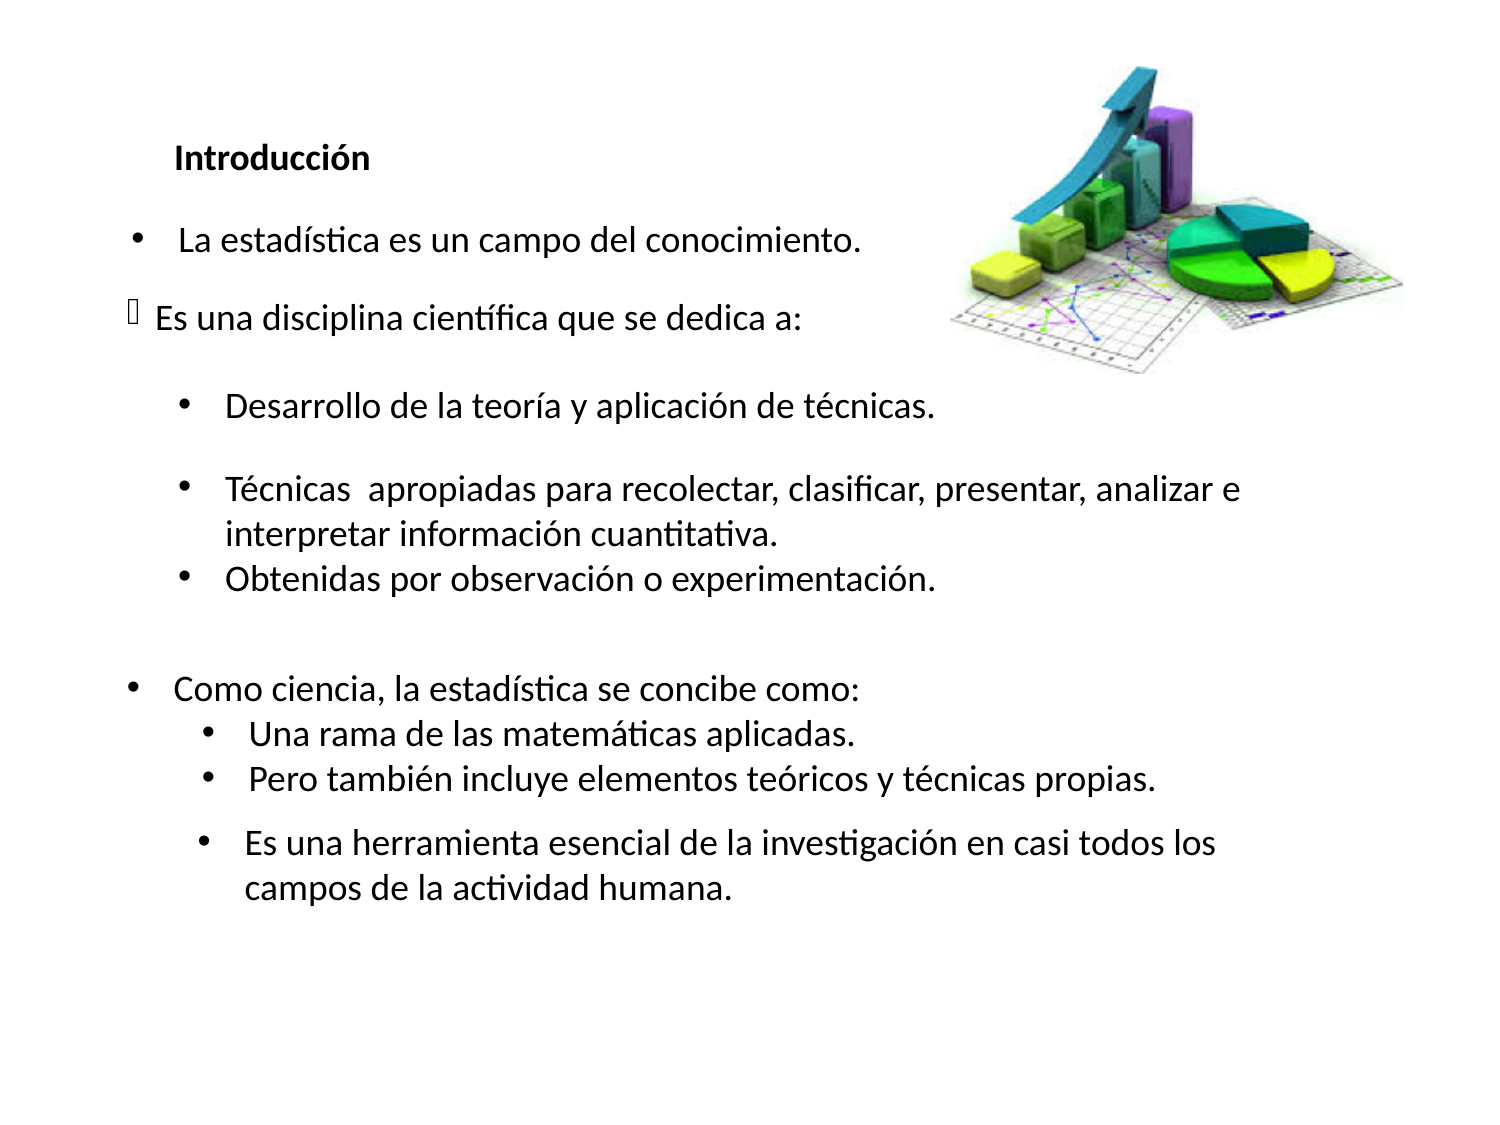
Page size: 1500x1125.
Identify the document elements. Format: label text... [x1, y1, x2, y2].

text_box Técnicas apropiadas para recolectar, clasificar, presentar, analizar e interpretar información cuantitativa. Obtenidas por observación o experimentación. [88, 456, 1353, 606]
text_box Es una herramienta esencial de la investigación en casi todos los campos de la actividad humana. [182, 810, 1294, 916]
text_box La estadística es un campo del conocimiento. [116, 208, 878, 268]
text_box Es una disciplina científica que se dedica a: [112, 290, 928, 350]
picture [950, 66, 1404, 374]
text_box Introducción [159, 125, 691, 186]
text_box Como ciencia, la estadística se concibe como: Una rama de las matemáticas aplicadas. Pero también incluye elementos teóricos y técnicas propias. [112, 656, 1365, 807]
text_box Desarrollo de la teoría y aplicación de técnicas. [88, 373, 998, 434]
